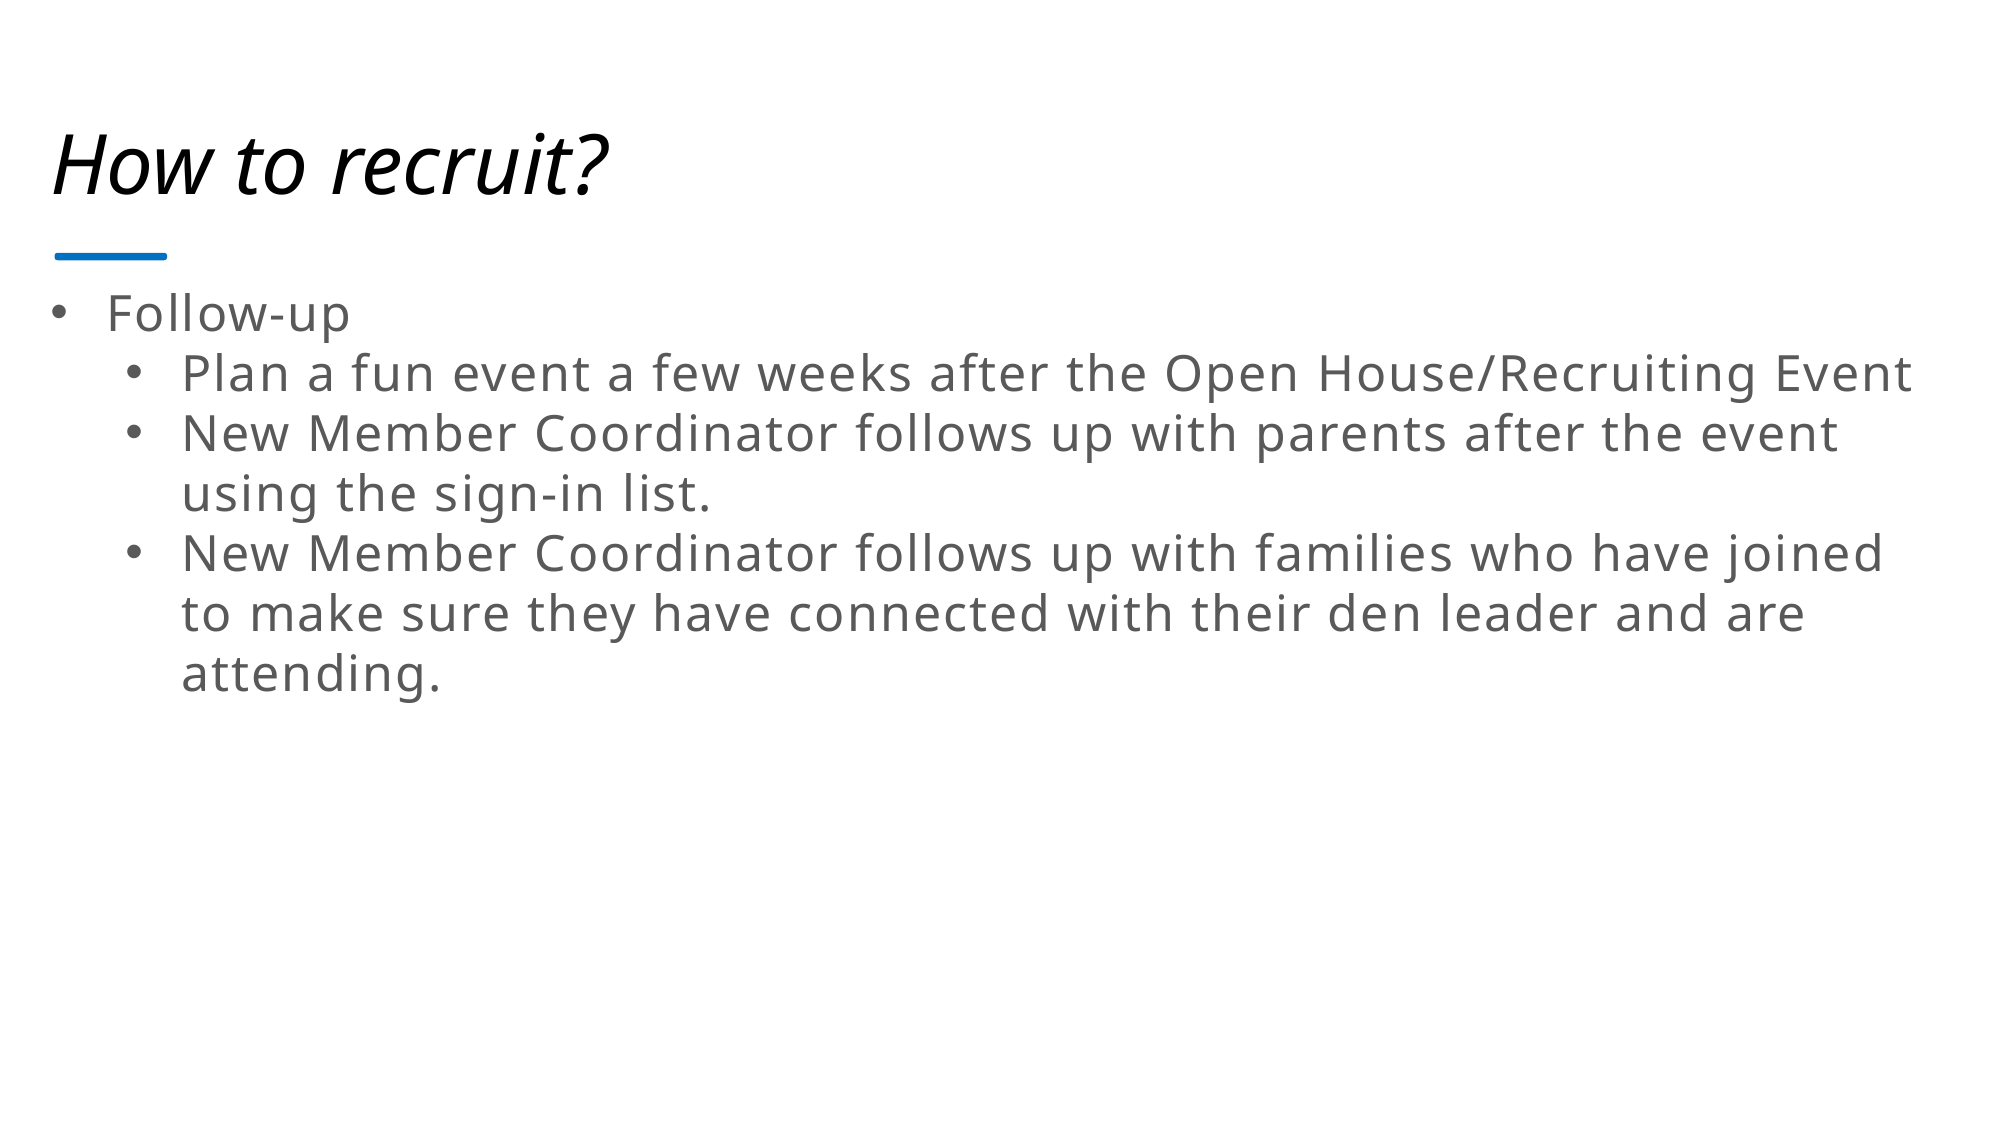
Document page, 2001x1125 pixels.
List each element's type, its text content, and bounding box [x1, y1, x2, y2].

text_box How to recruit? [42, 103, 1409, 219]
text_box [54, 252, 168, 261]
text_box Follow-up Plan a fun event a few weeks after the Open House/Recruiting Event New Member Coordinator follows up with parents after the event using the sign-in list. New Member Coordinator follows up with families who have joined to make sure they have connected with their den leader and are attending. [42, 274, 1924, 709]
